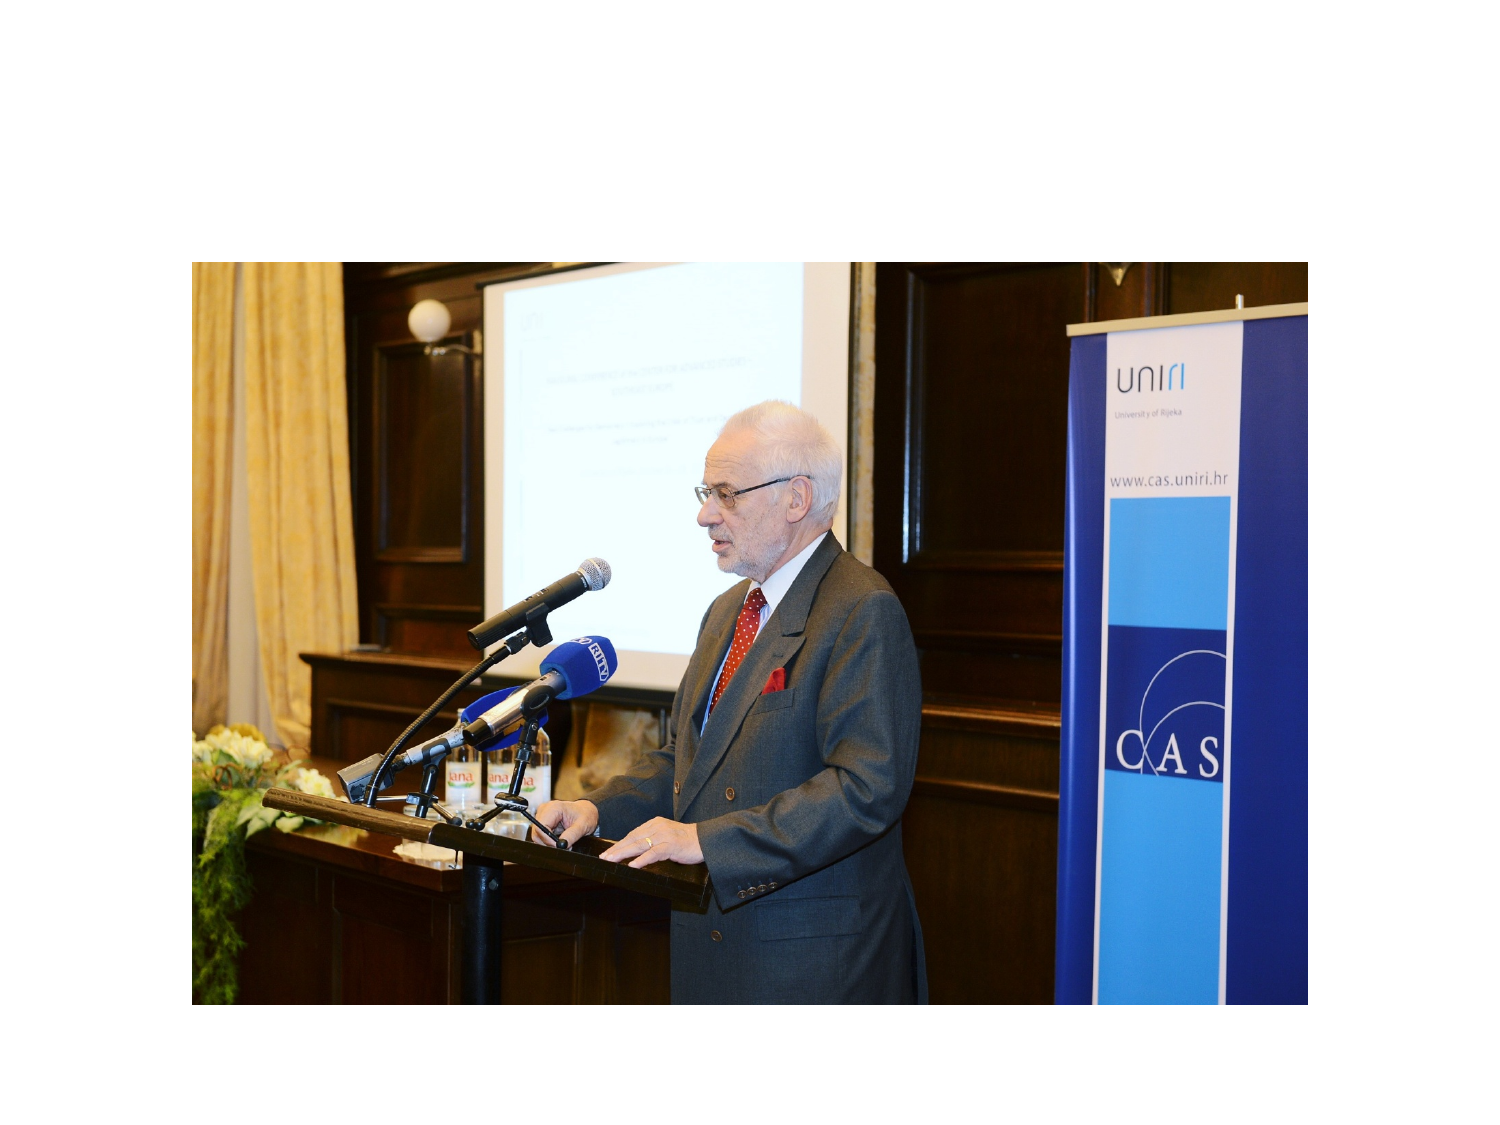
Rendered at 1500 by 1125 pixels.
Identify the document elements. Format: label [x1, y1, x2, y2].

list [191, 262, 1308, 1006]
